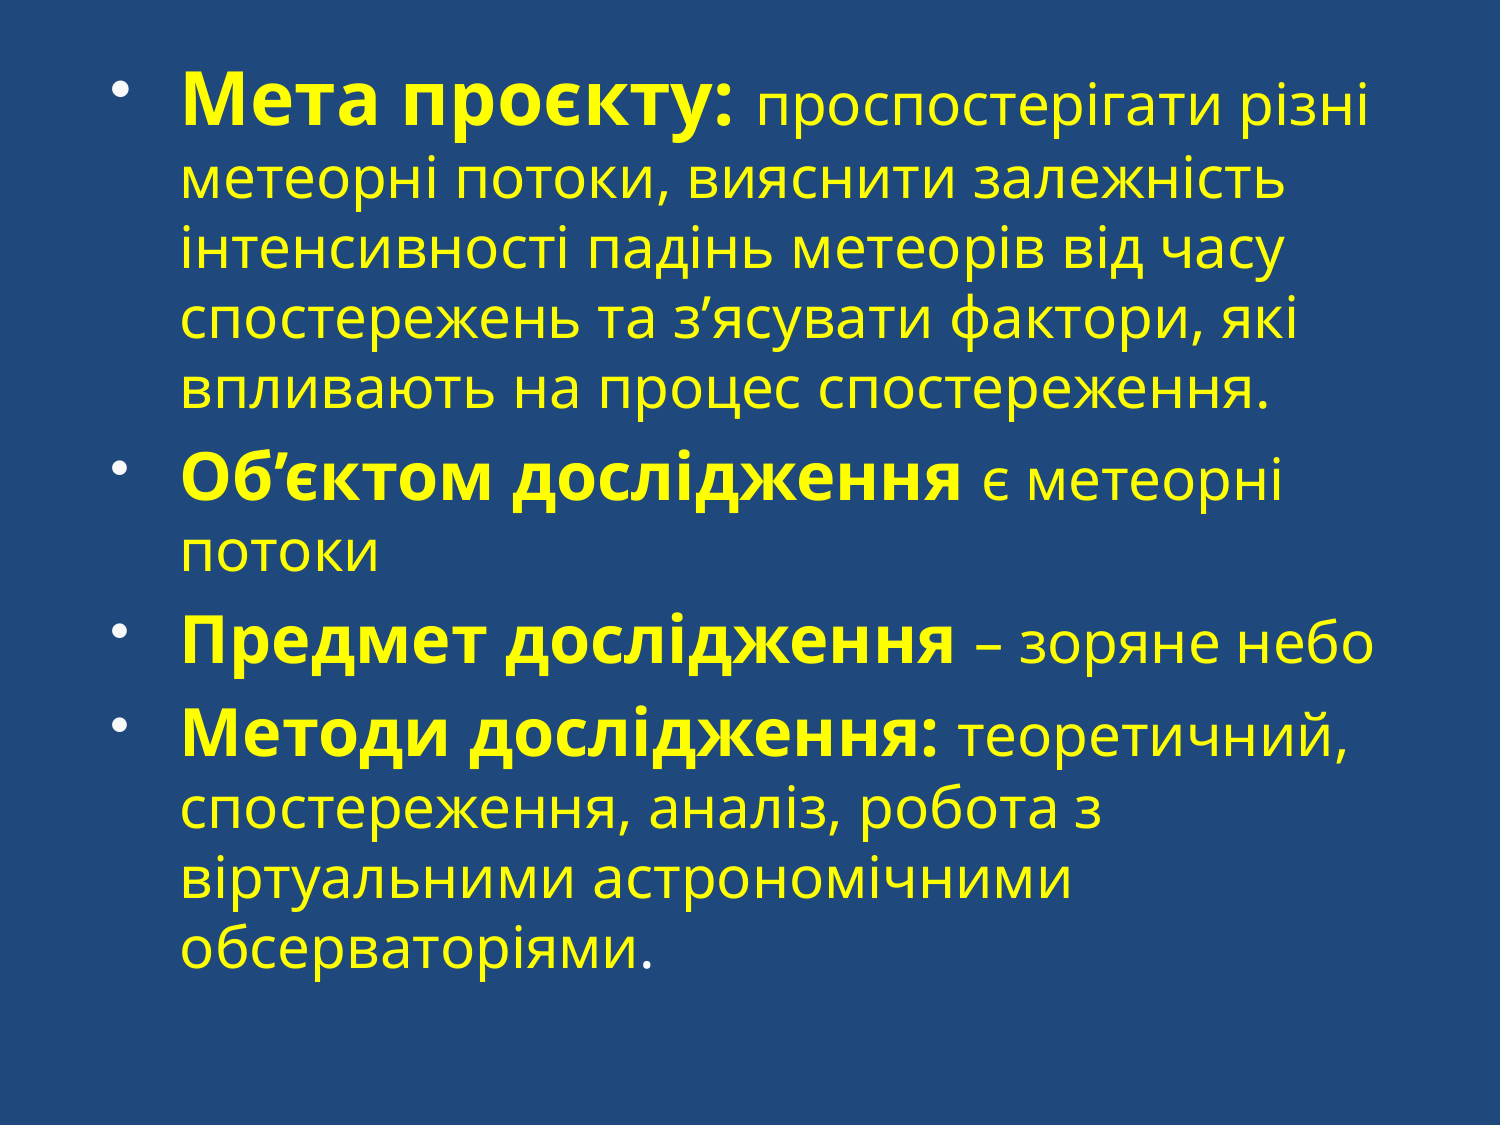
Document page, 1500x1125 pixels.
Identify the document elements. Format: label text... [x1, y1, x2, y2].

list Мета проєкту: проспостерігати різні метеорні потоки, вияснити залежність інтенсивності падінь метеорів від часу спостережень та з’ясувати фактори, які впливають на процес спостереження. Об’єктом дослідження є метеорні потоки Предмет дослідження – зоряне небо Методи дослідження: теоретичний, спостереження, аналіз, робота з віртуальними астрономічними обсерваторіями. [75, 42, 1425, 1035]
